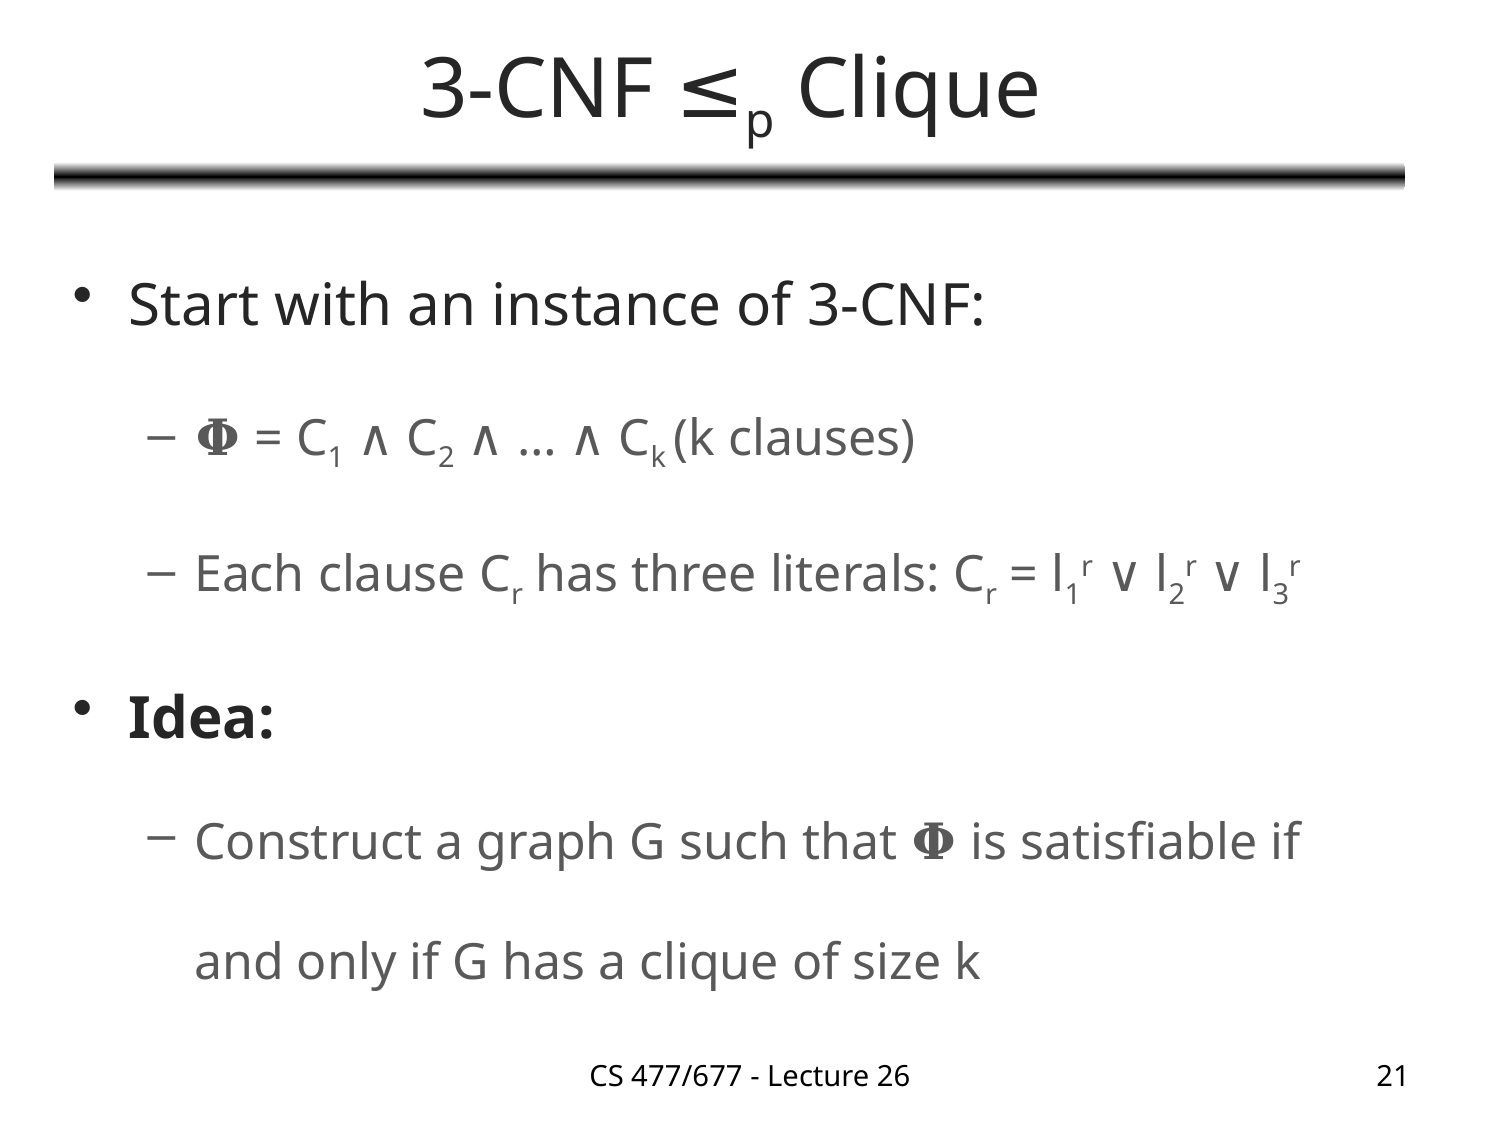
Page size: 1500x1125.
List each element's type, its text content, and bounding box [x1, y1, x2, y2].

slide_number 21 [1074, 1049, 1426, 1103]
title 3-CNF ≤p Clique [55, 16, 1407, 166]
footer CS 477/677 - Lecture 26 [512, 1049, 988, 1103]
list Start with an instance of 3-CNF: 𝚽 = C1 ∧ C2 ∧ … ∧ Ck (k clauses) Each clause Cr has three literals: Cr = l1r ∨ l2r ∨ l3r Idea: Construct a graph G such that 𝚽 is satisfiable if and only if G has a clique of size k [57, 189, 1408, 1033]
